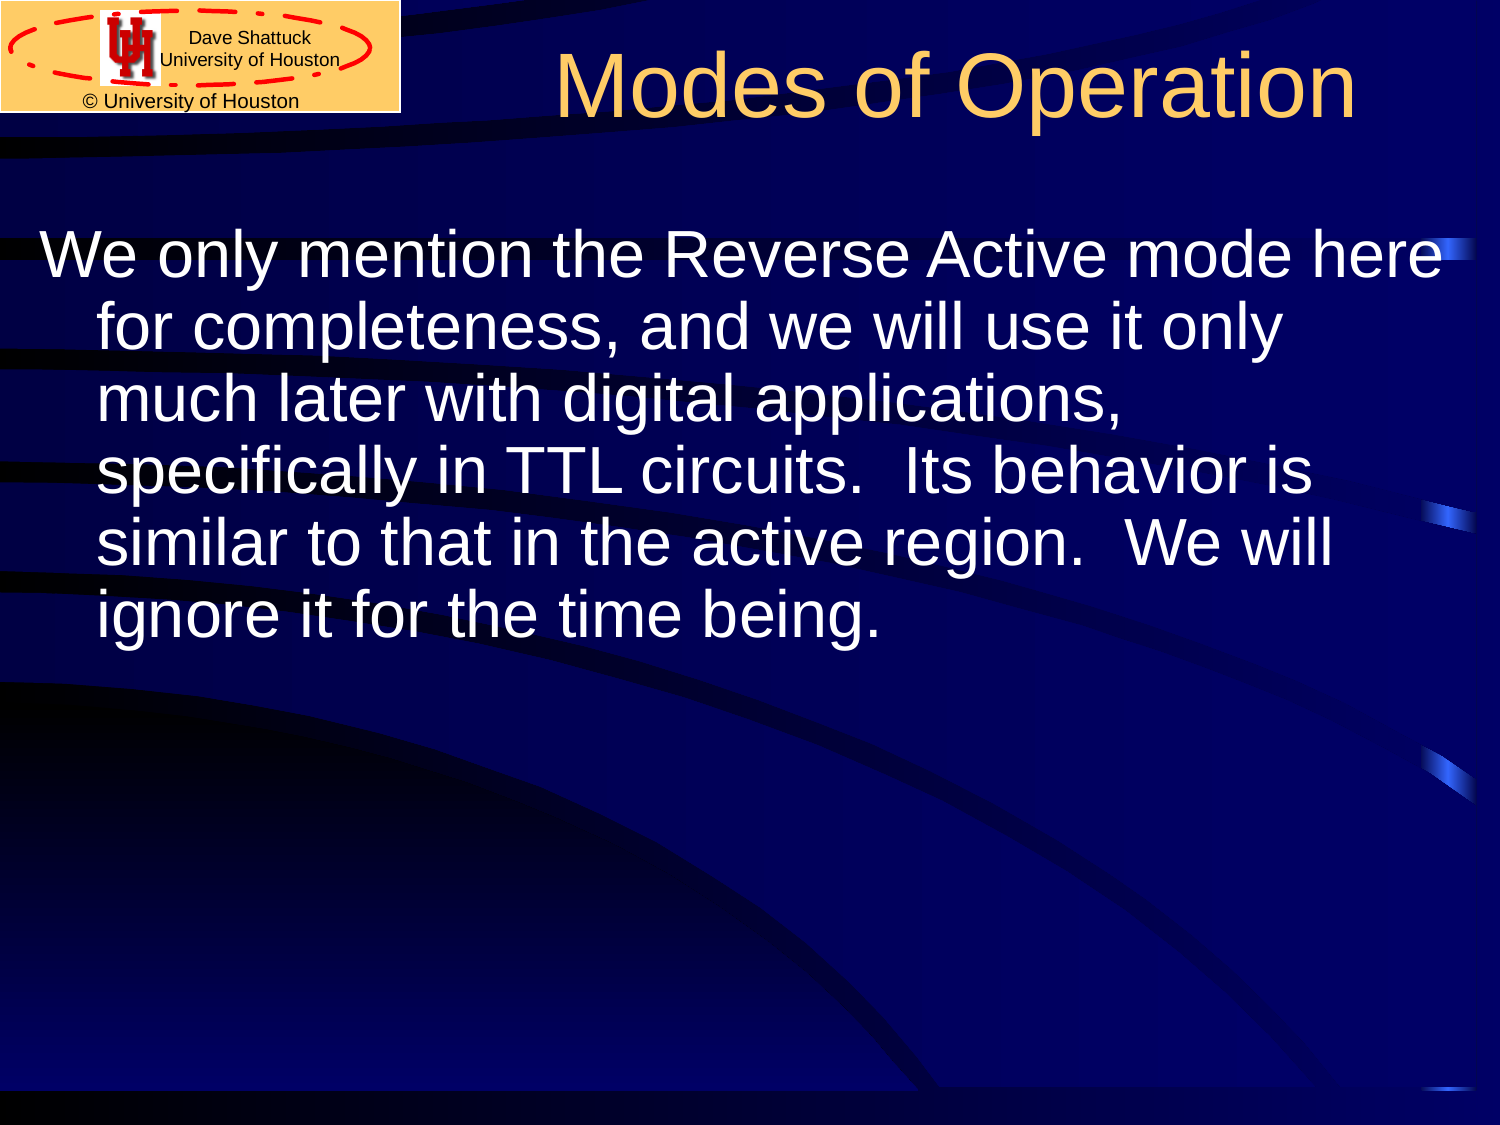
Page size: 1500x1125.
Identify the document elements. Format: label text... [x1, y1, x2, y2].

list We only mention the Reverse Active mode here for completeness, and we will use it only much later with digital applications, specifically in TTL circuits. Its behavior is similar to that in the active region. We will ignore it for the time being. [24, 212, 1463, 1026]
title Modes of Operation [412, 0, 1500, 163]
